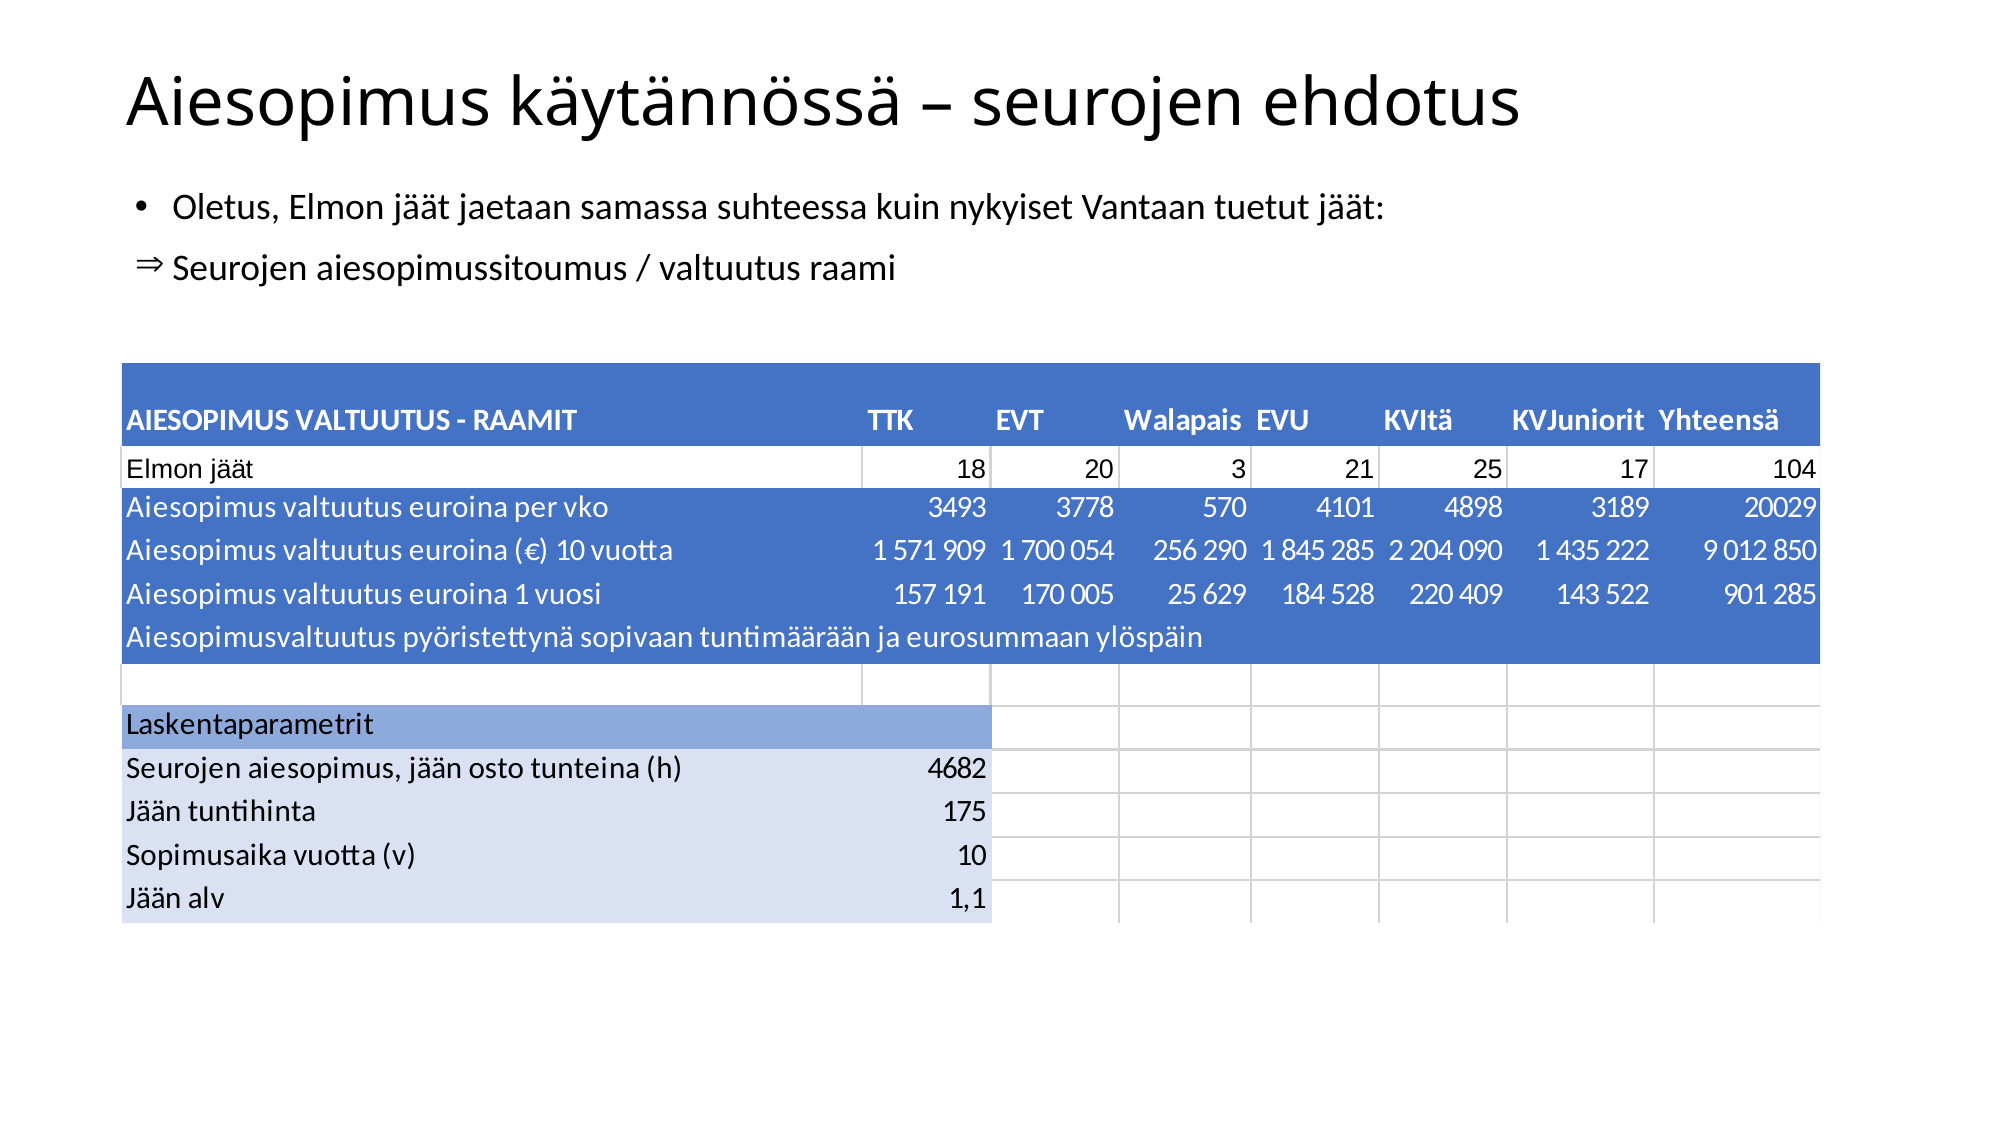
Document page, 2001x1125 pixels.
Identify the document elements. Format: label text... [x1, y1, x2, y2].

title Aiesopimus käytännössä – seurojen ehdotus [111, 59, 1837, 149]
list Oletus, Elmon jäät jaetaan samassa suhteessa kuin nykyiset Vantaan tuetut jäät: Seurojen aiesopimussitoumus / valtuutus raami [119, 179, 1505, 361]
picture [119, 361, 1823, 925]
text_box [1050, 231, 1863, 946]
